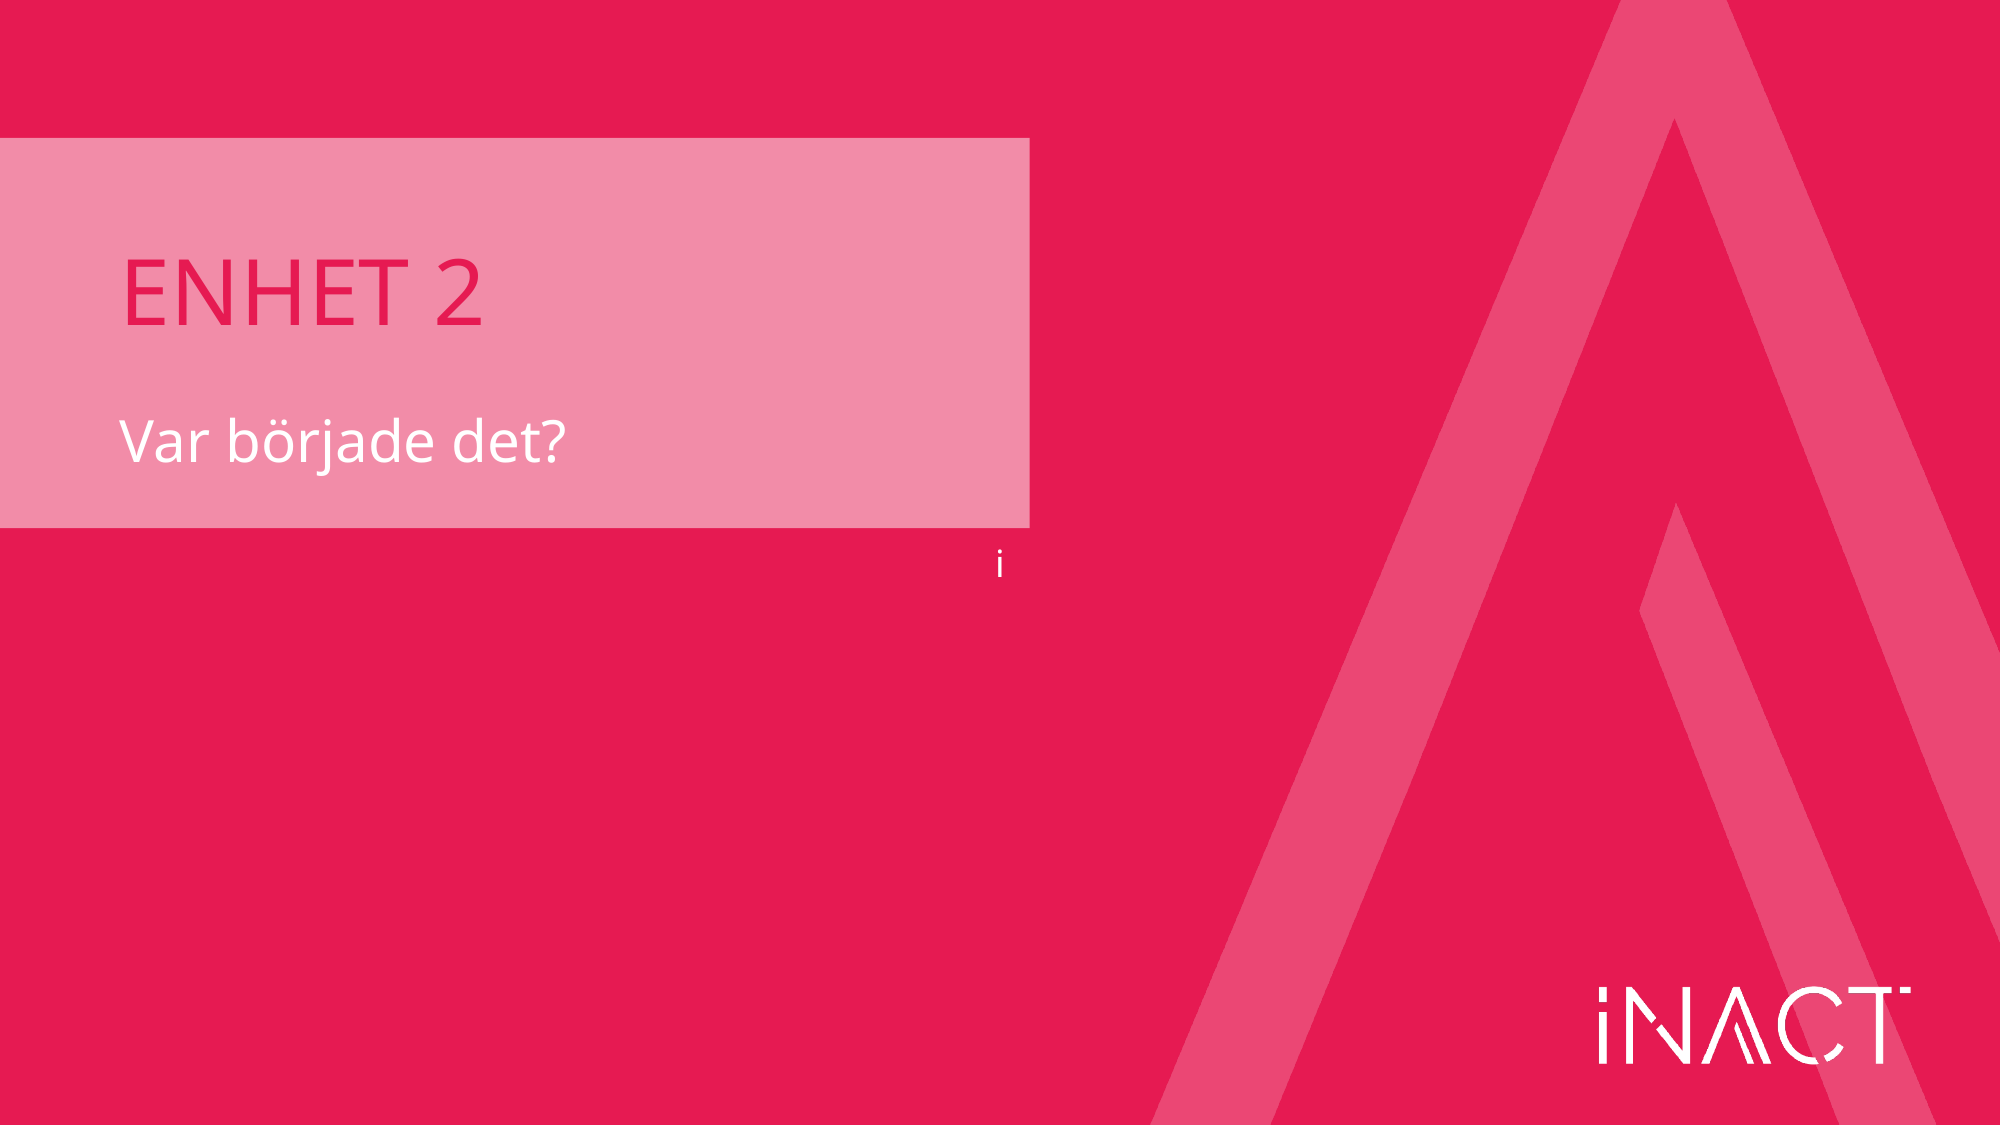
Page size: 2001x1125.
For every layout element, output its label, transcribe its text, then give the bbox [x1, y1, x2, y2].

title ENHET 2 [104, 186, 1030, 404]
picture [1143, 0, 2001, 1125]
list Var började det? [104, 404, 1030, 493]
